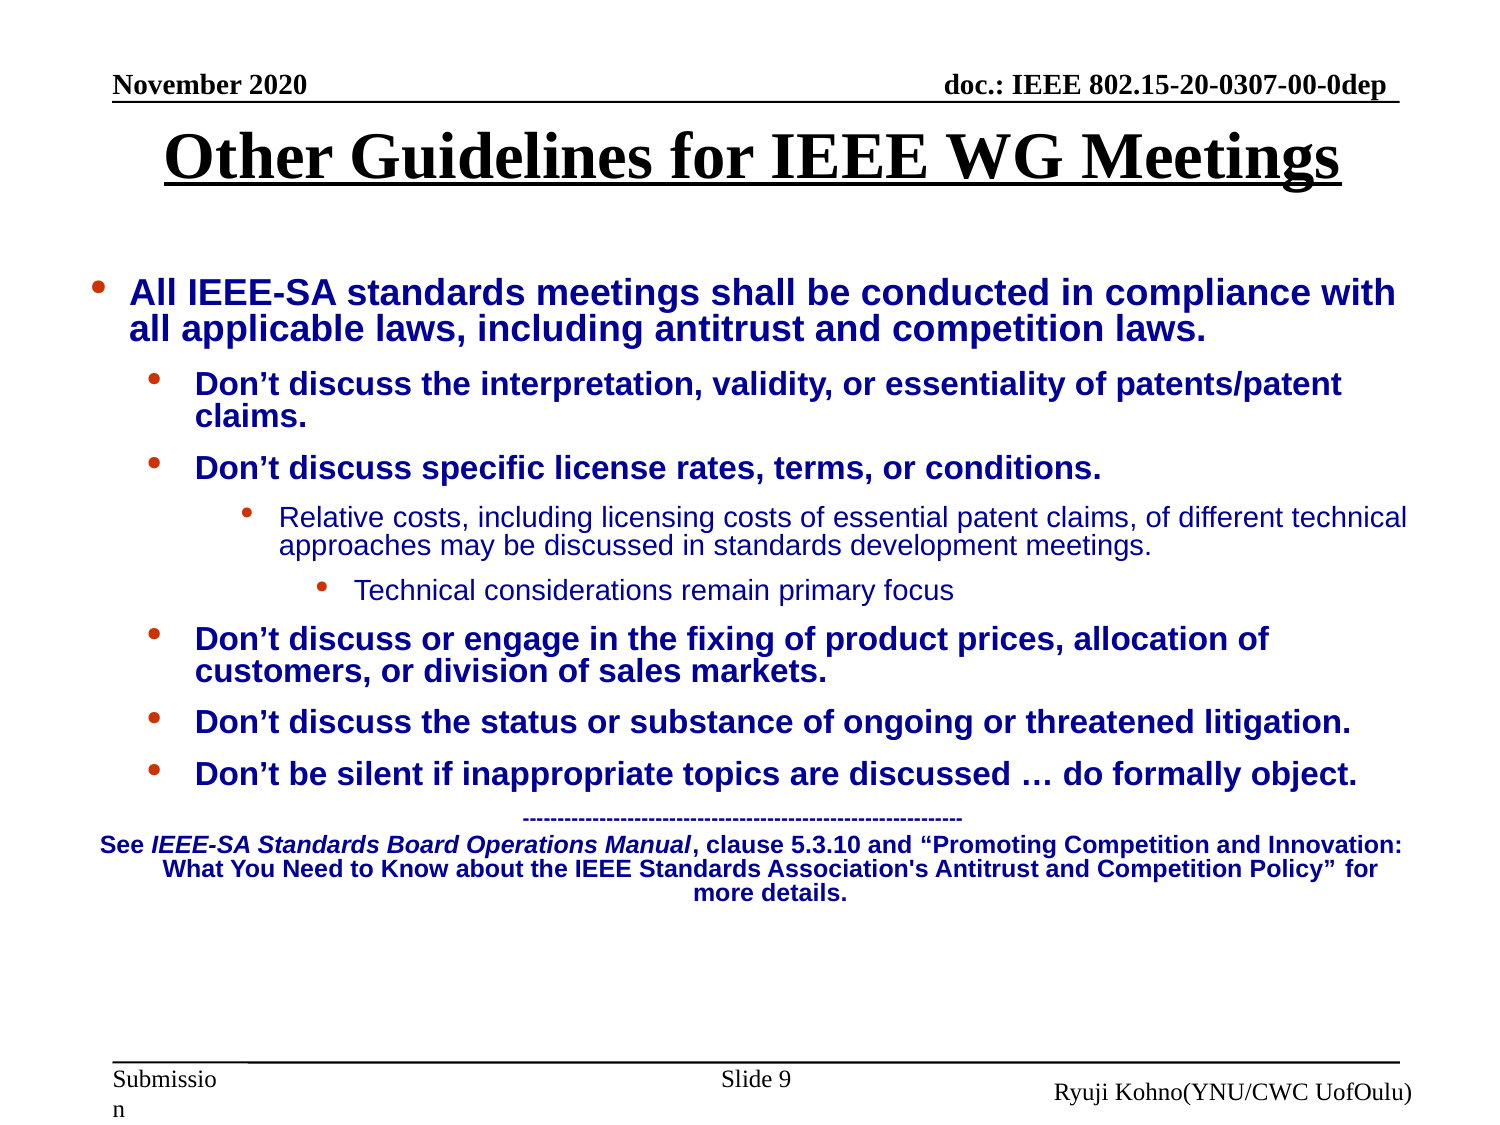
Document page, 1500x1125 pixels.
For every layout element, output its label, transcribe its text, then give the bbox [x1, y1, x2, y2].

title Other Guidelines for IEEE WG Meetings [59, 101, 1447, 202]
text_box All IEEE-SA standards meetings shall be conducted in compliance with all applicable laws, including antitrust and competition laws. Don’t discuss the interpretation, validity, or essentiality of patents/patent claims. Don’t discuss specific license rates, terms, or conditions. Relative costs, including licensing costs of essential patent claims, of different technical approaches may be discussed in standards development meetings. Technical considerations remain primary focus Don’t discuss or engage in the fixing of product prices, allocation of customers, or division of sales markets. Don’t discuss the status or substance of ongoing or threatened litigation. Don’t be silent if inappropriate topics are discussed … do formally object. --------------------------------------------------------------- See IEEE-SA Standards Board Operations Manual, clause 5.3.10 and “Promoting Competition and Innovation: What You Need to Know about the IEEE Standards Association's Antitrust and Competition Policy” for more details. [76, 244, 1427, 1094]
slide_number Slide 9 [712, 1062, 800, 1093]
footer Ryuji Kohno(YNU/CWC UofOulu) [900, 1075, 1413, 1106]
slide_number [112, 0, 375, 100]
